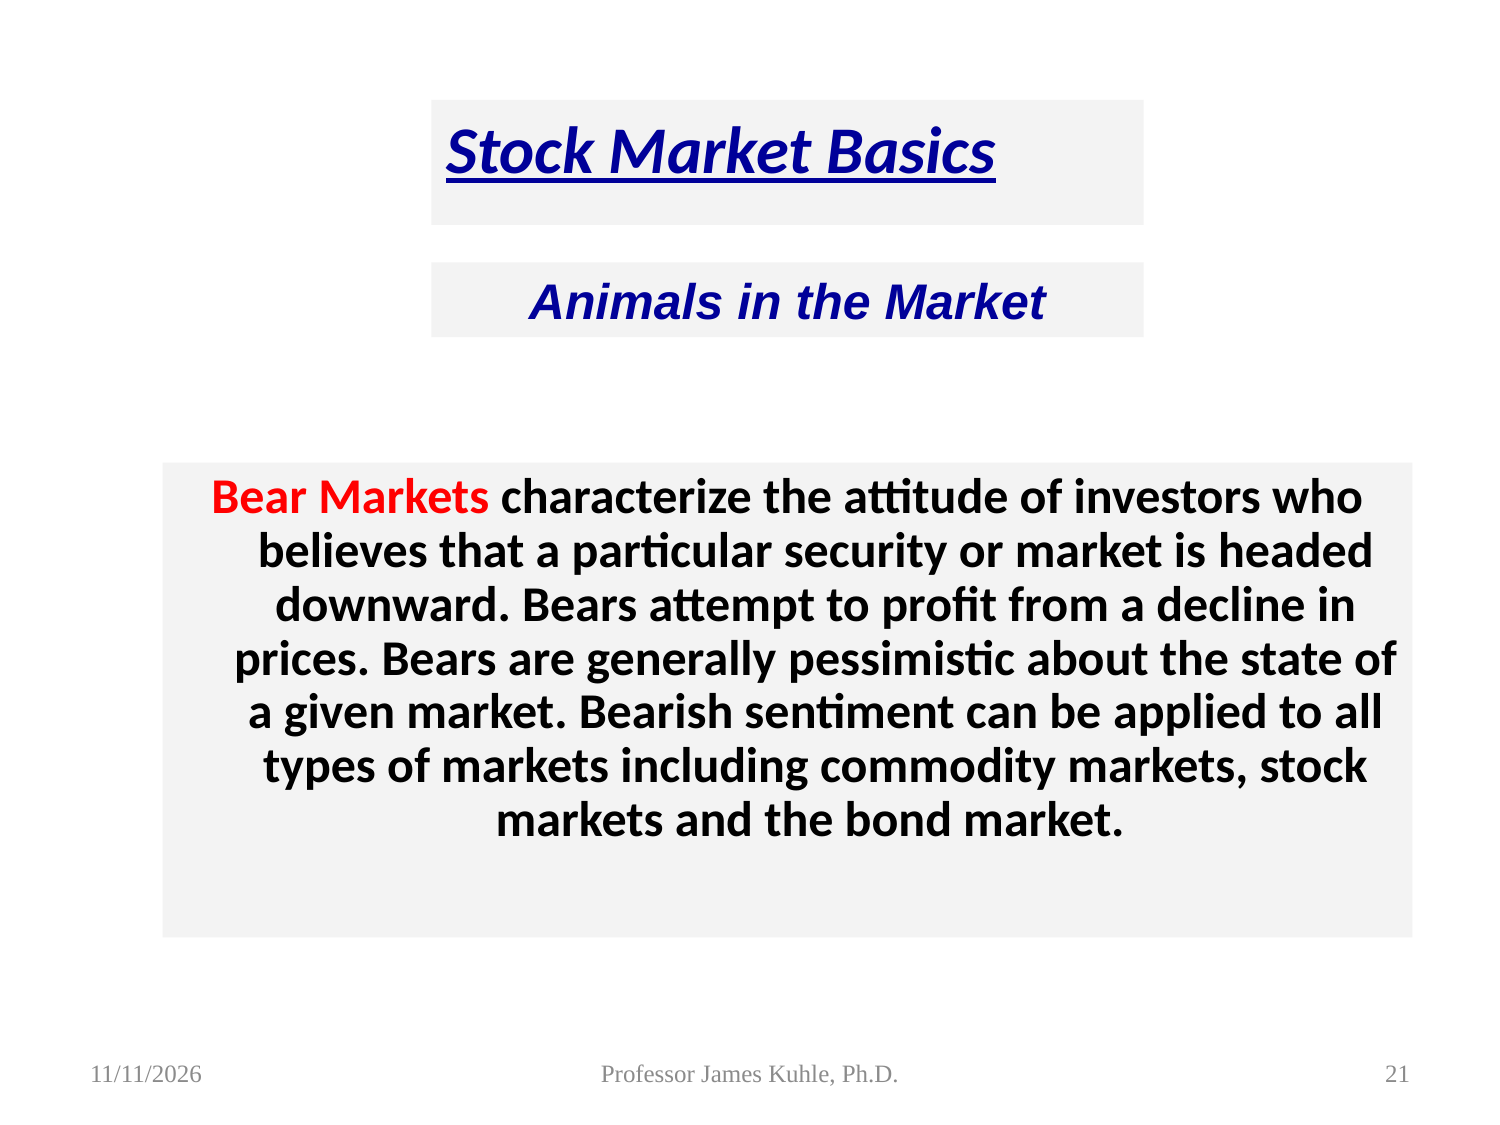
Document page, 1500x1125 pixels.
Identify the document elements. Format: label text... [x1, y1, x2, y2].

footer Professor James Kuhle, Ph.D. [512, 1042, 988, 1103]
text_box Stock Market Basics [431, 99, 1144, 225]
text_box Animals in the Market [431, 262, 1144, 338]
slide_number 21 [1074, 1042, 1425, 1103]
text_box Bear Markets characterize the attitude of investors who believes that a particular security or market is headed downward. Bears attempt to profit from a decline in prices. Bears are generally pessimistic about the state of a given market. Bearish sentiment can be applied to all types of markets including commodity markets, stock markets and the bond market. [162, 462, 1413, 938]
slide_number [75, 1042, 425, 1103]
